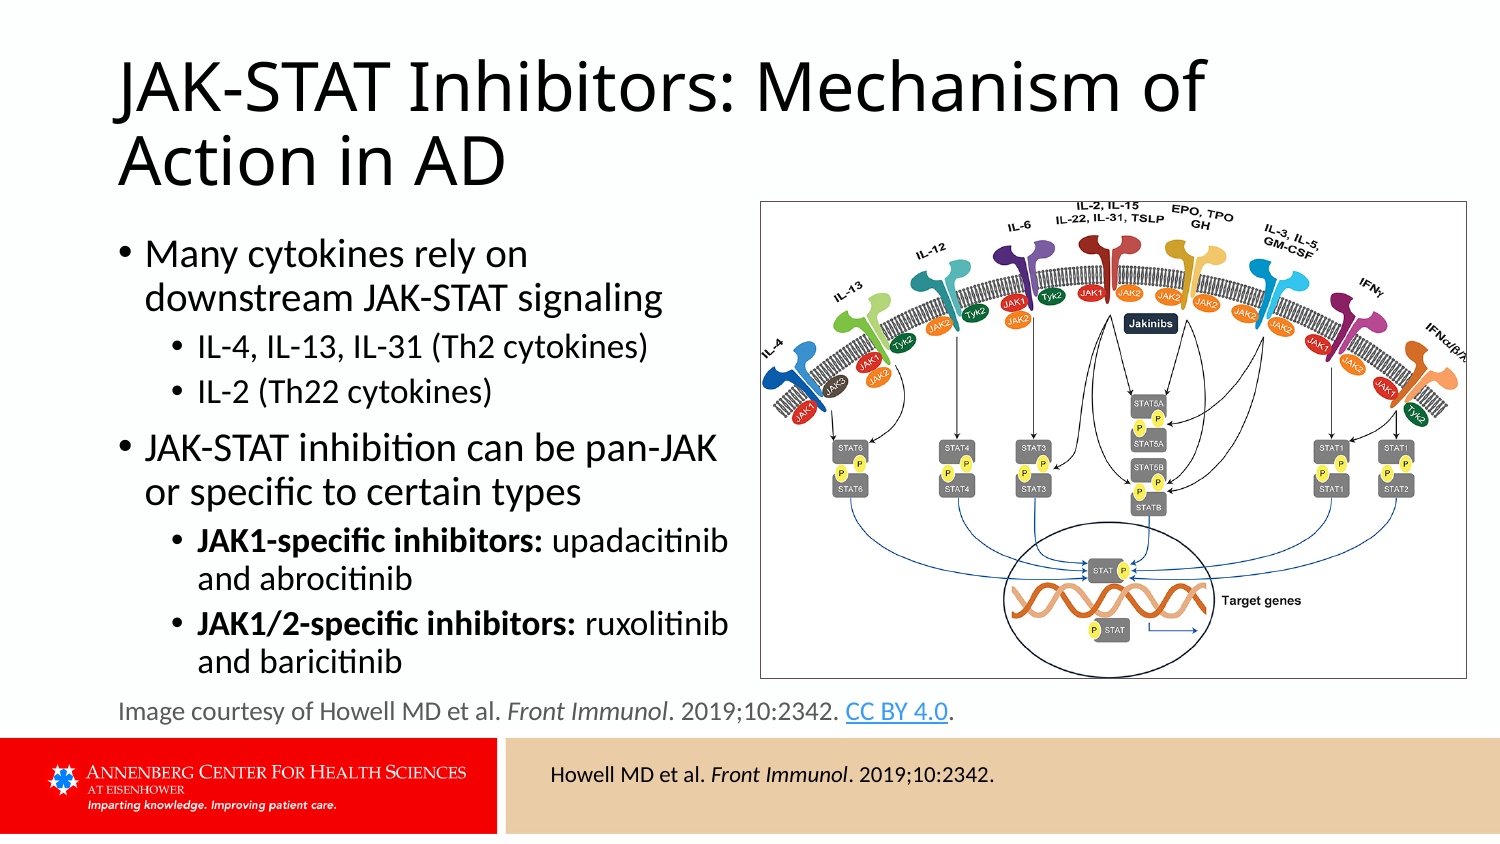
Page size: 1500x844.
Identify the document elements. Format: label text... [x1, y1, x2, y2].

picture [0, 0, 1500, 844]
title JAK-STAT Inhibitors: Mechanism of Action in AD [103, 44, 1397, 208]
list Image courtesy of Howell MD et al. Front Immunol. 2019;10:2342. CC BY 4.0. [103, 689, 1397, 734]
list Many cytokines rely on downstream JAK-STAT signaling IL-4, IL-13, IL-31 (Th2 cytokines) IL-2 (Th22 cytokines) JAK-STAT inhibition can be pan-JAK or specific to certain types JAK1-specific inhibitors: upadacitinib and abrocitinib JAK1/2-specific inhibitors: ruxolitinib and baricitinib [103, 224, 750, 690]
list Howell MD et al. Front Immunol. 2019;10:2342. [535, 755, 1480, 831]
